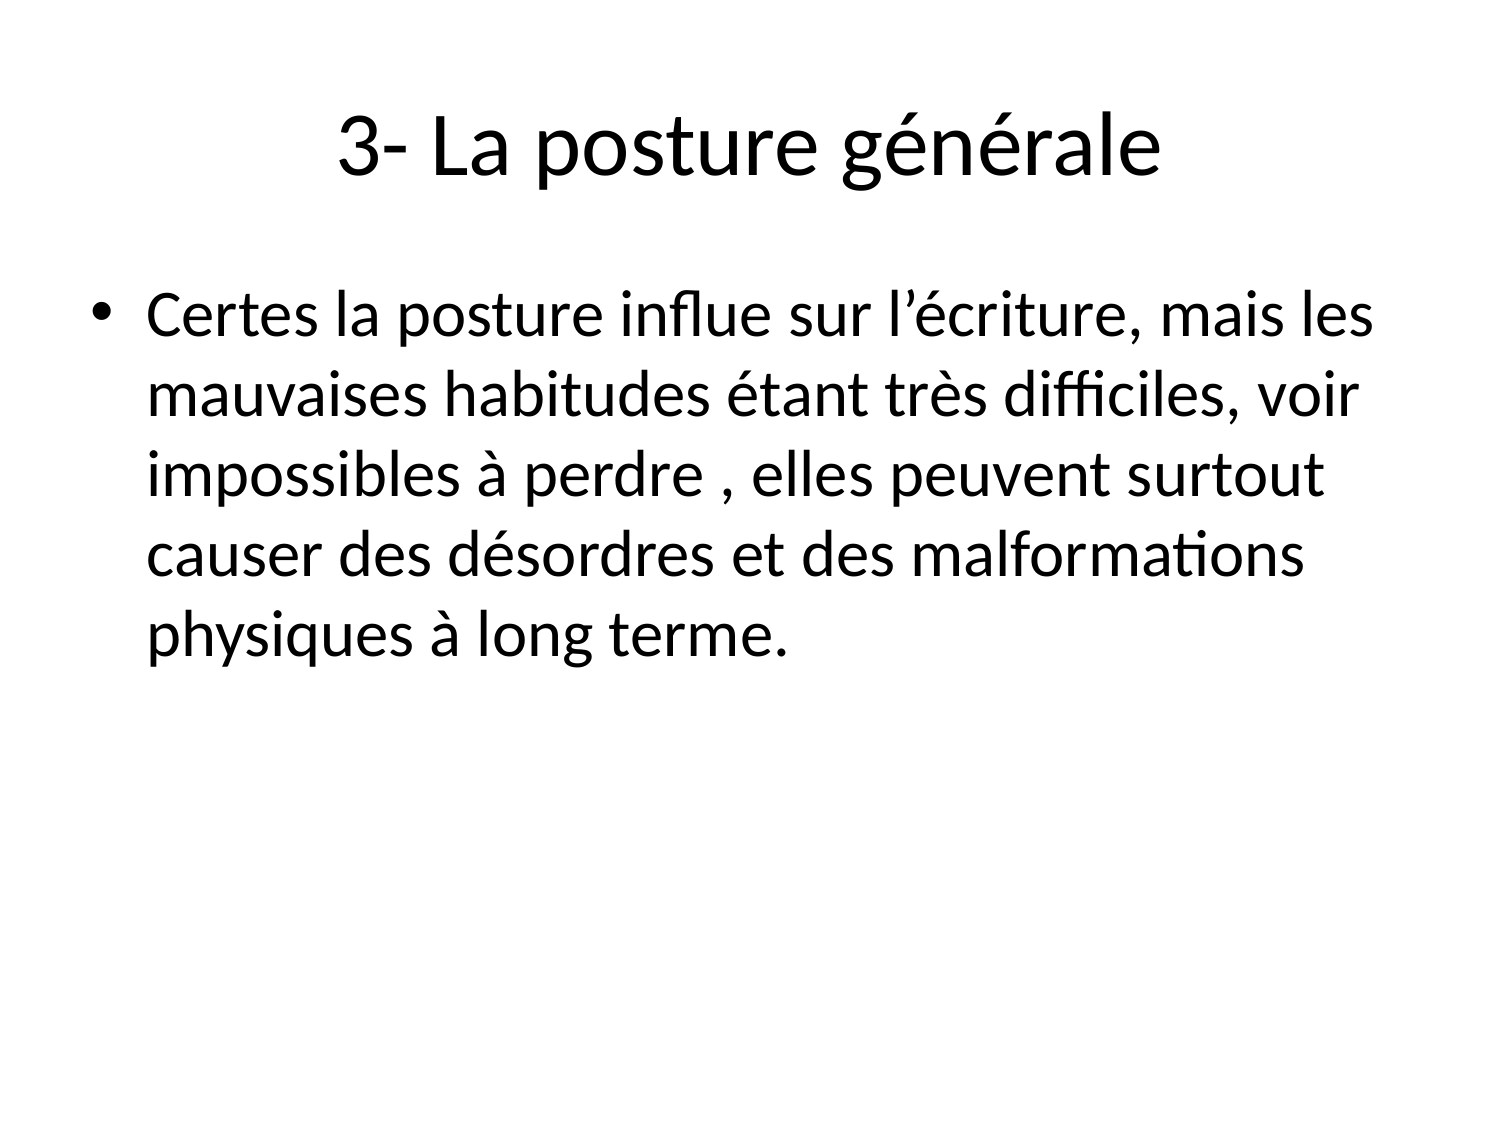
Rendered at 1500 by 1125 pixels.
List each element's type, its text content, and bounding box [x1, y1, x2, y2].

title 3- La posture générale [75, 45, 1425, 233]
list Certes la posture influe sur l’écriture, mais les mauvaises habitudes étant très difficiles, voir impossibles à perdre , elles peuvent surtout causer des désordres et des malformations physiques à long terme. [75, 262, 1425, 1005]
